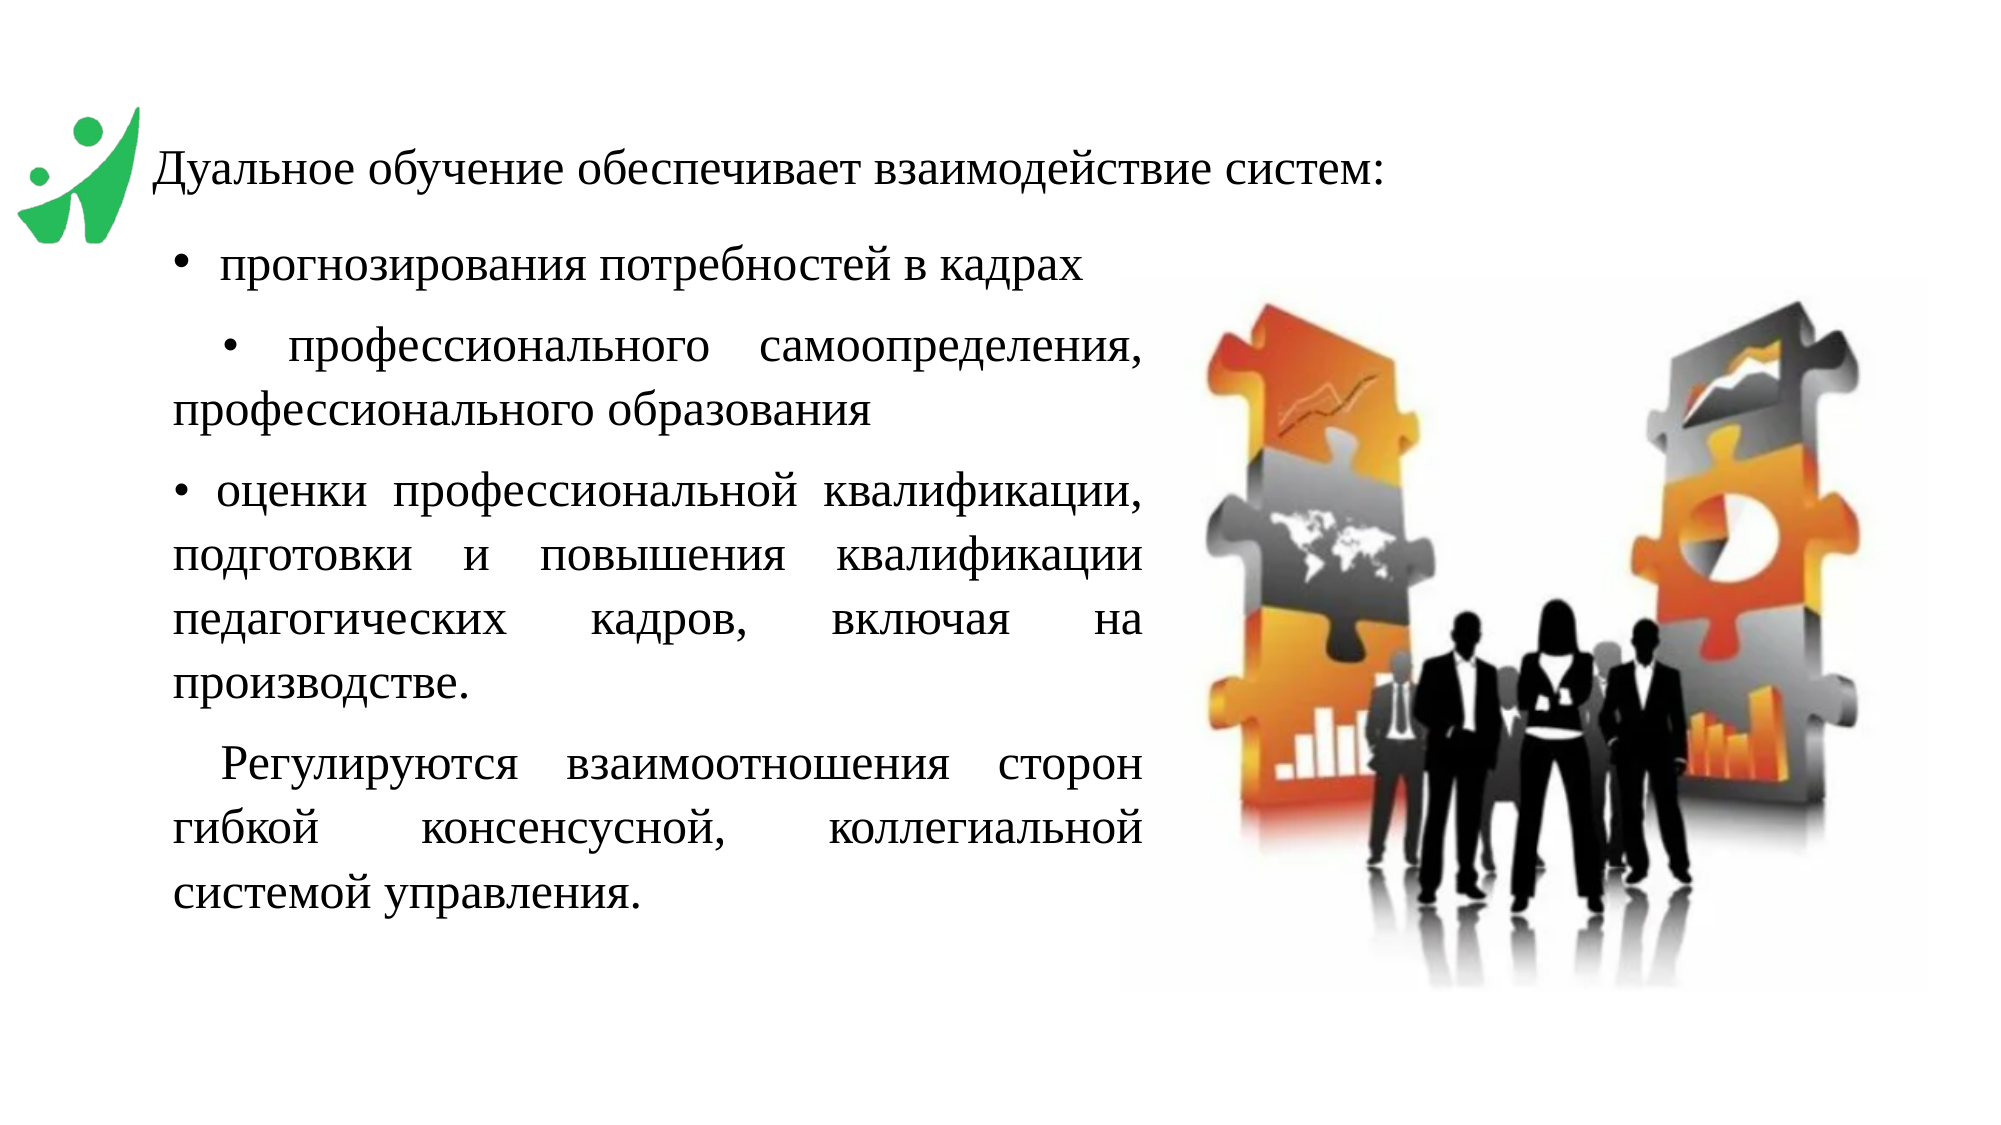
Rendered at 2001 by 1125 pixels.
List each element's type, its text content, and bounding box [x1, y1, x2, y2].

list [1118, 277, 1927, 992]
text_box прогнозирования потребностей в кадрах • профессионального самоопределения, профессионального образования • оценки профессиональной квалификации, подготовки и повышения квалификации педагогических кадров, включая на производстве. Регулируются взаимоотношения сторон гибкой консенсусной, коллегиальной системой управления. [158, 218, 1159, 926]
title Дуальное обучение обеспечивает взаимодействие систем: [137, 59, 1863, 278]
picture [0, 92, 158, 285]
